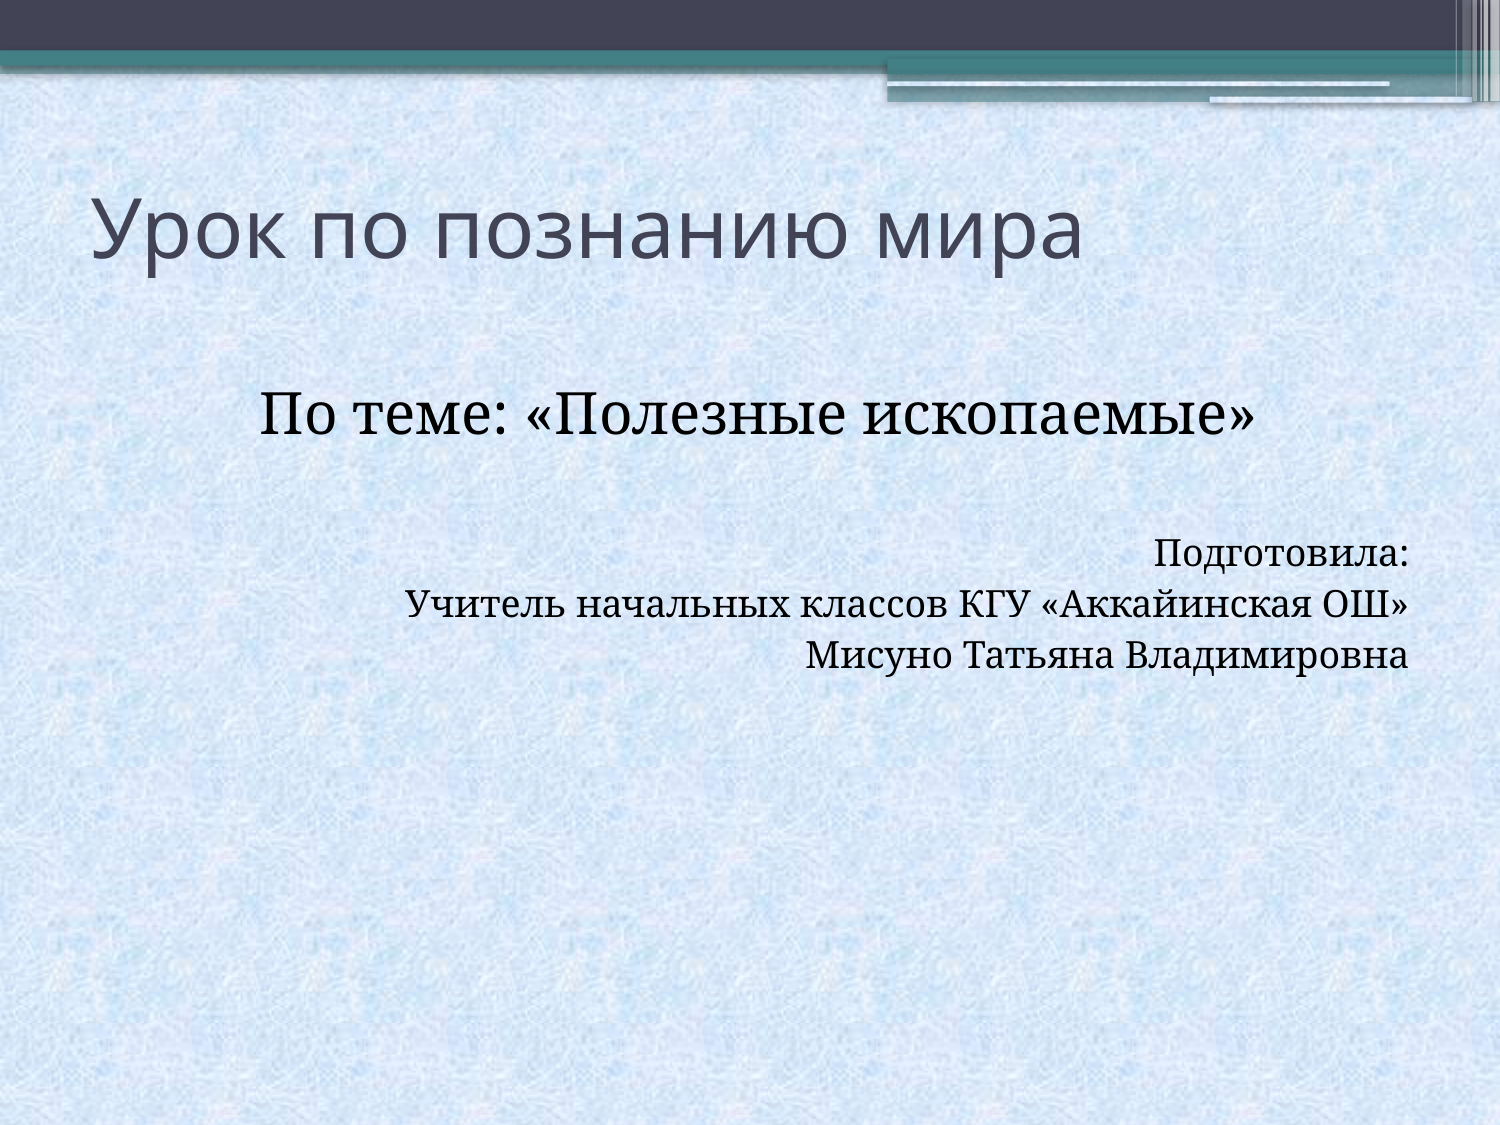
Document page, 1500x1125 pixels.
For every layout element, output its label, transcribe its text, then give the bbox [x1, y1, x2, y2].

list По теме: «Полезные ископаемые» Подготовила: Учитель начальных классов КГУ «Аккайинская ОШ» Мисуно Татьяна Владимировна [74, 368, 1426, 1079]
title Урок по познанию мира [74, 187, 1426, 363]
picture [0, 74, 1500, 1125]
